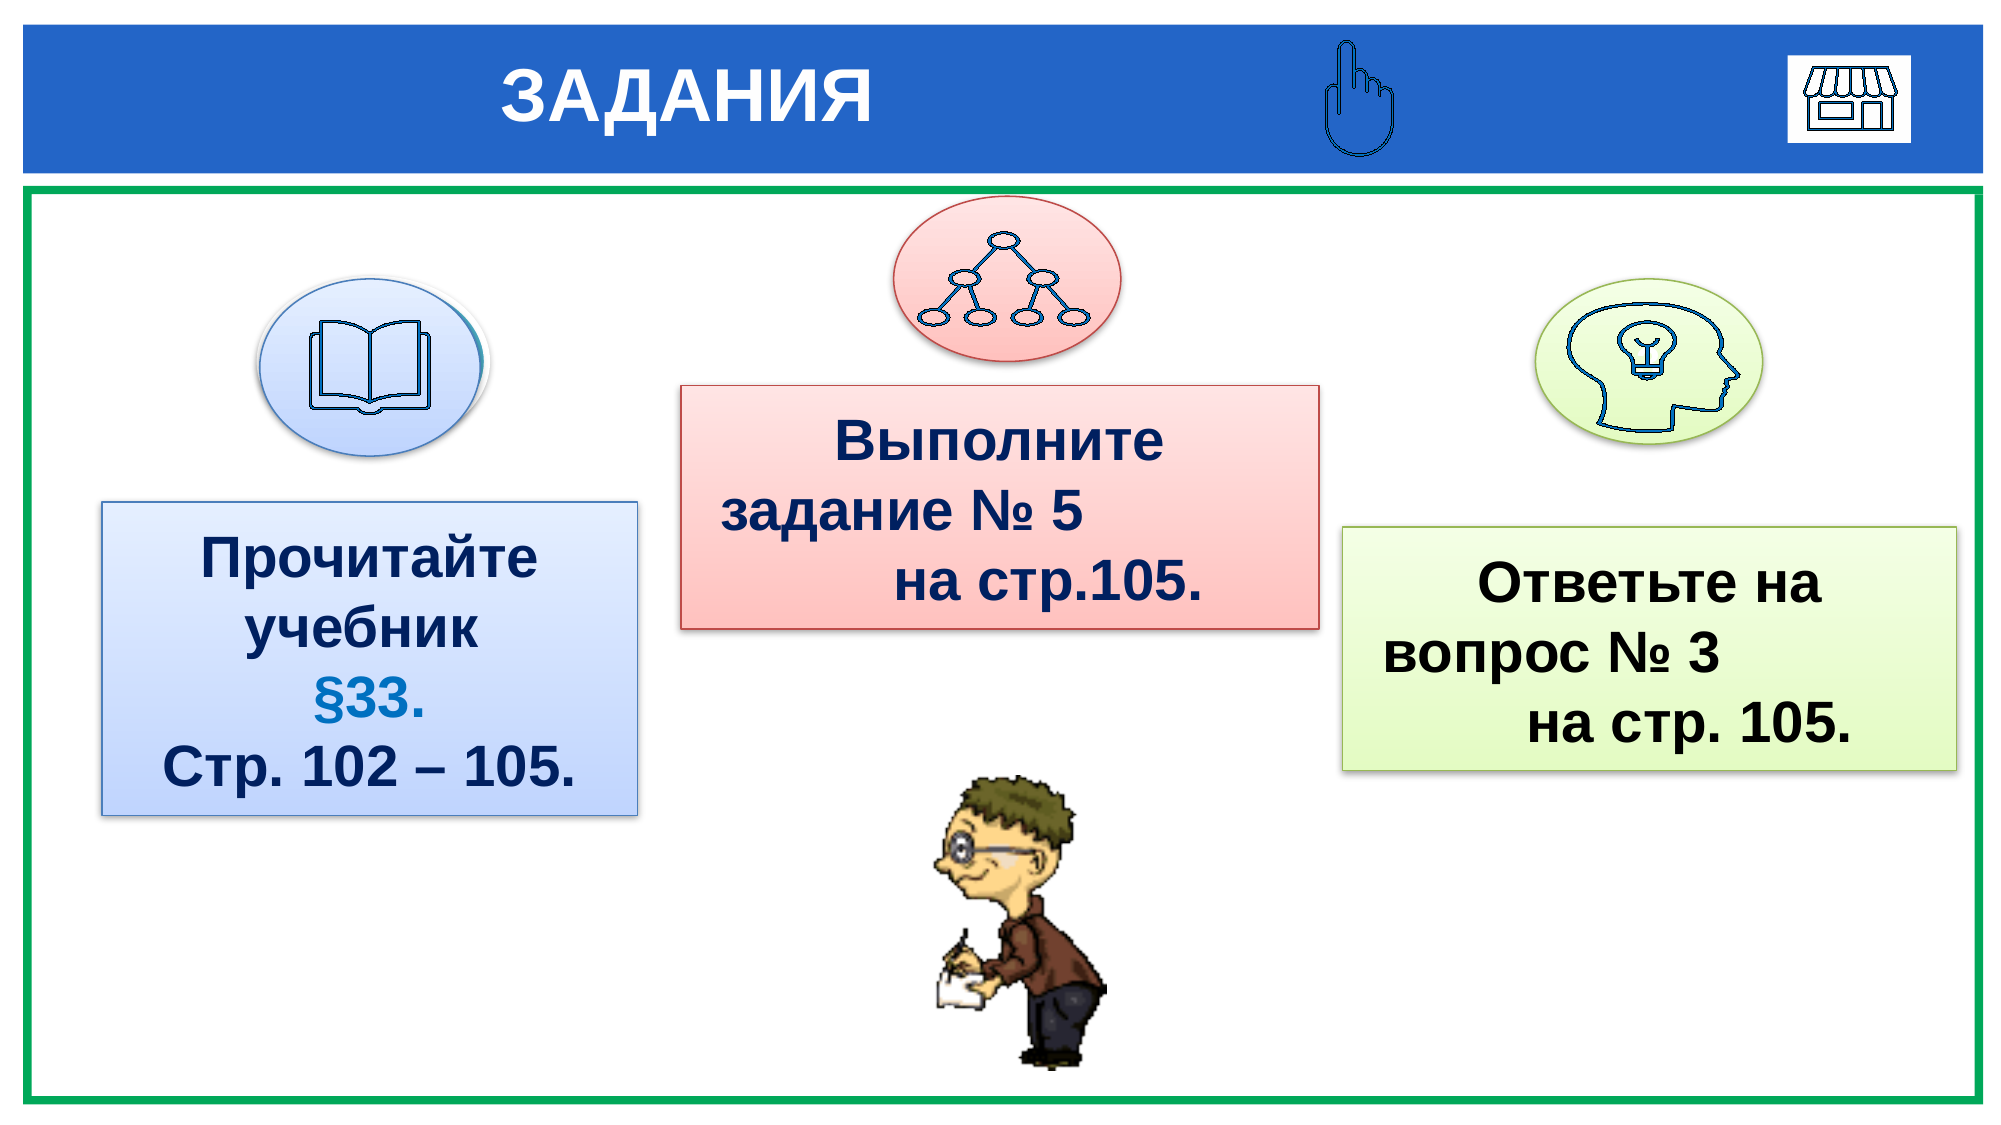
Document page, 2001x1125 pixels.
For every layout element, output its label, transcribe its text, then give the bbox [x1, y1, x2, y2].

text_box [892, 195, 1122, 363]
text_box Выполните задание № 5 на стр.105. [680, 385, 1320, 630]
picture [905, 774, 1107, 1071]
title ЗАДАНИЯ [55, 0, 1276, 185]
text_box 1 [486, 338, 491, 385]
text_box 3 [1534, 278, 1764, 445]
text_box [917, 231, 1091, 327]
text_box [1787, 55, 1911, 143]
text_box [259, 278, 481, 457]
text_box [1803, 66, 1898, 131]
text_box Прочитайте учебник §33. Стр. 102 – 105. [101, 501, 638, 816]
text_box [1566, 302, 1741, 433]
text_box Ответьте на вопрос № 3 на стр. 105. [1342, 526, 1957, 771]
text_box [1325, 40, 1394, 157]
